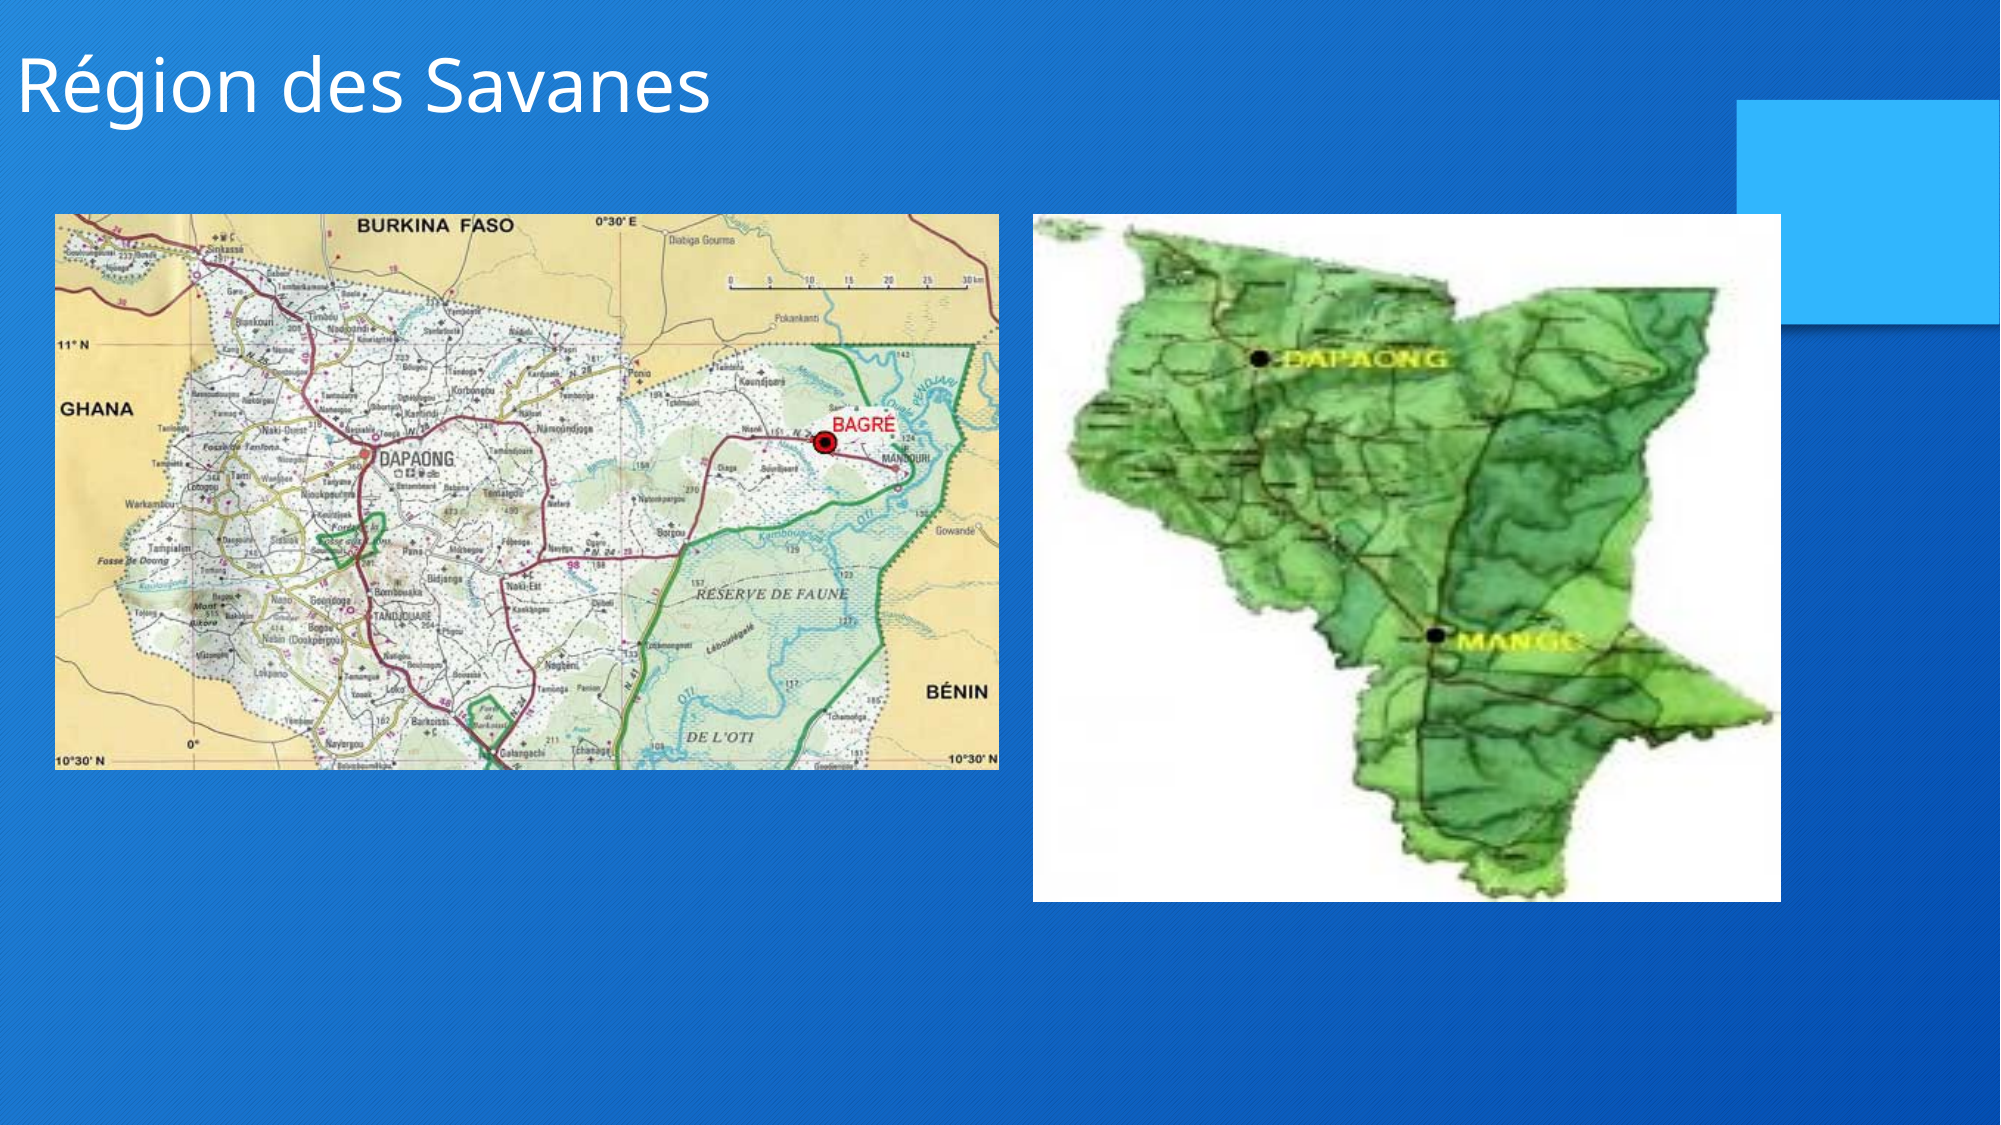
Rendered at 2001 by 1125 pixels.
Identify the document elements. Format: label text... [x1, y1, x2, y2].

picture [54, 214, 999, 770]
title Région des Savanes [0, 0, 1578, 178]
picture [1033, 214, 2000, 902]
